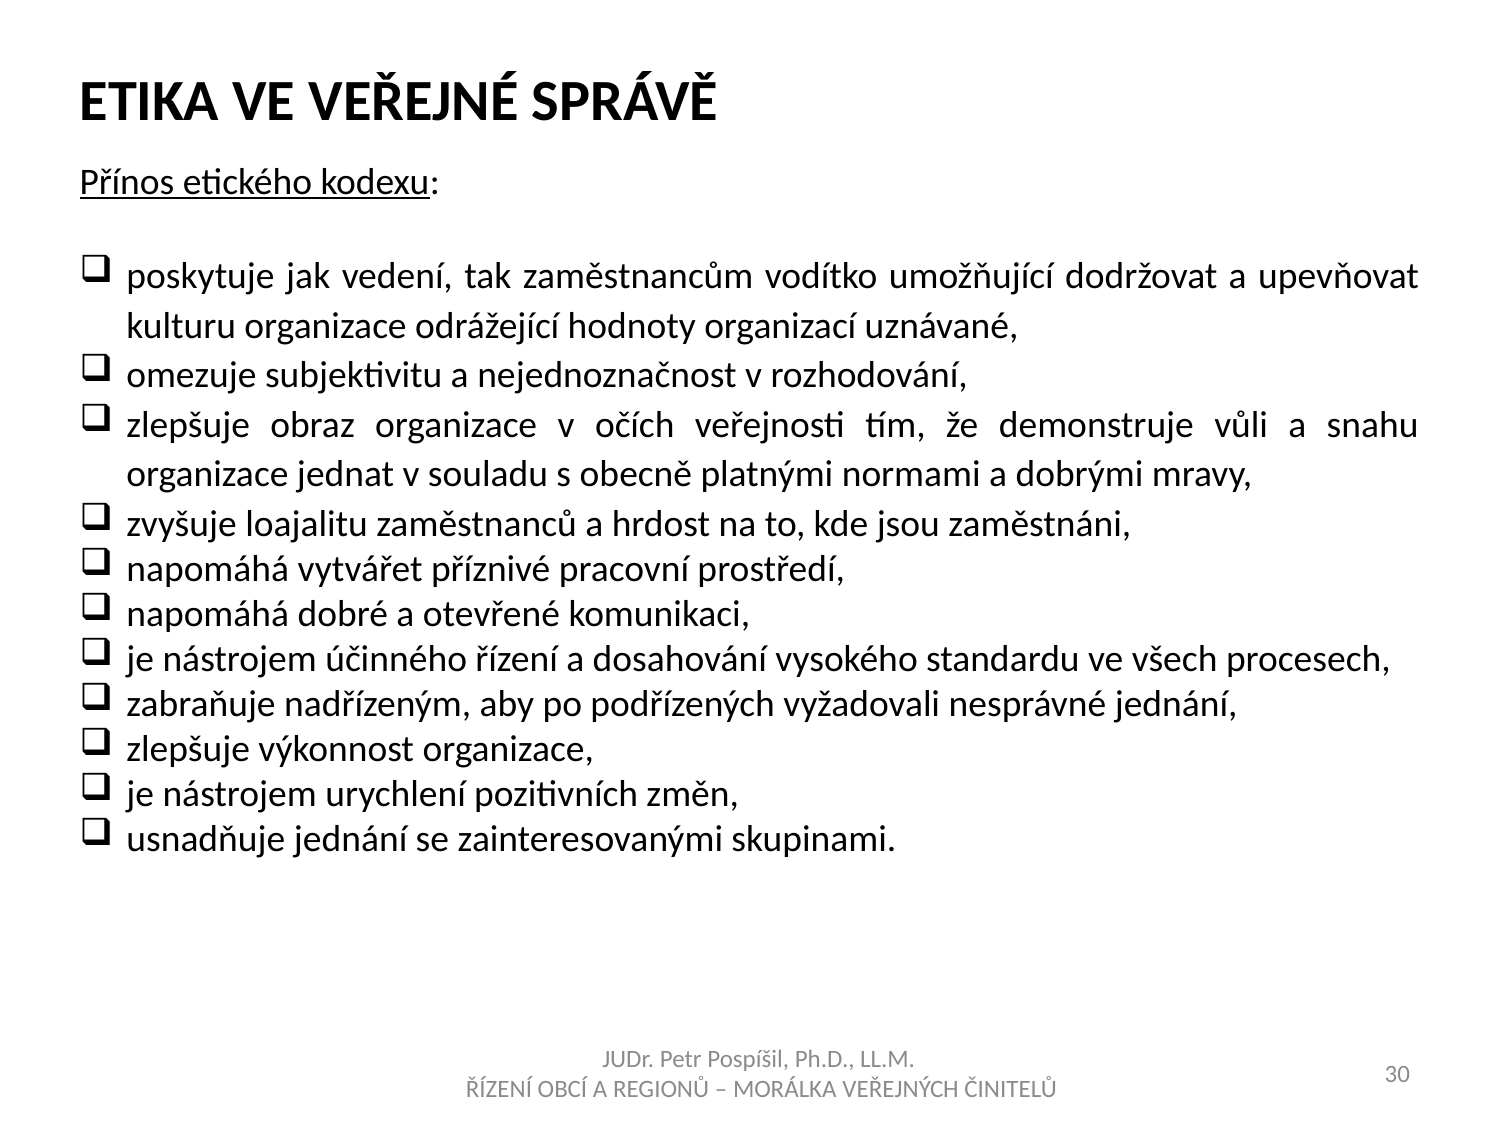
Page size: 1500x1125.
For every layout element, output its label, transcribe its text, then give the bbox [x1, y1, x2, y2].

slide_number 30 [1074, 1042, 1425, 1103]
footer JUDr. Petr Pospíšil, Ph.D., LL.M. ŘÍZENÍ OBCÍ A REGIONŮ – MORÁLKA VEŘEJNÝCH ČINITELŮ [431, 1042, 1074, 1103]
text_box Etika ve veřejné správě Přínos etického kodexu: poskytuje jak vedení, tak zaměstnancům vodítko umožňující dodržovat a upevňovat kulturu organizace odrážející hodnoty organizací uznávané, omezuje subjektivitu a nejednoznačnost v rozhodování, zlepšuje obraz organizace v očích veřejnosti tím, že demonstruje vůli a snahu organizace jednat v souladu s obecně platnými normami a dobrými mravy, zvyšuje loajalitu zaměstnanců a hrdost na to, kde jsou zaměstnáni, napomáhá vytvářet příznivé pracovní prostředí, napomáhá dobré a otevřené komunikaci, je nástrojem účinného řízení a dosahování vysokého standardu ve všech procesech, zabraňuje nadřízeným, aby po podřízených vyžadovali nesprávné jednání, zlepšuje výkonnost organizace, je nástrojem urychlení pozitivních změn, usnadňuje jednání se zainteresovanými skupinami. [64, 54, 1436, 867]
